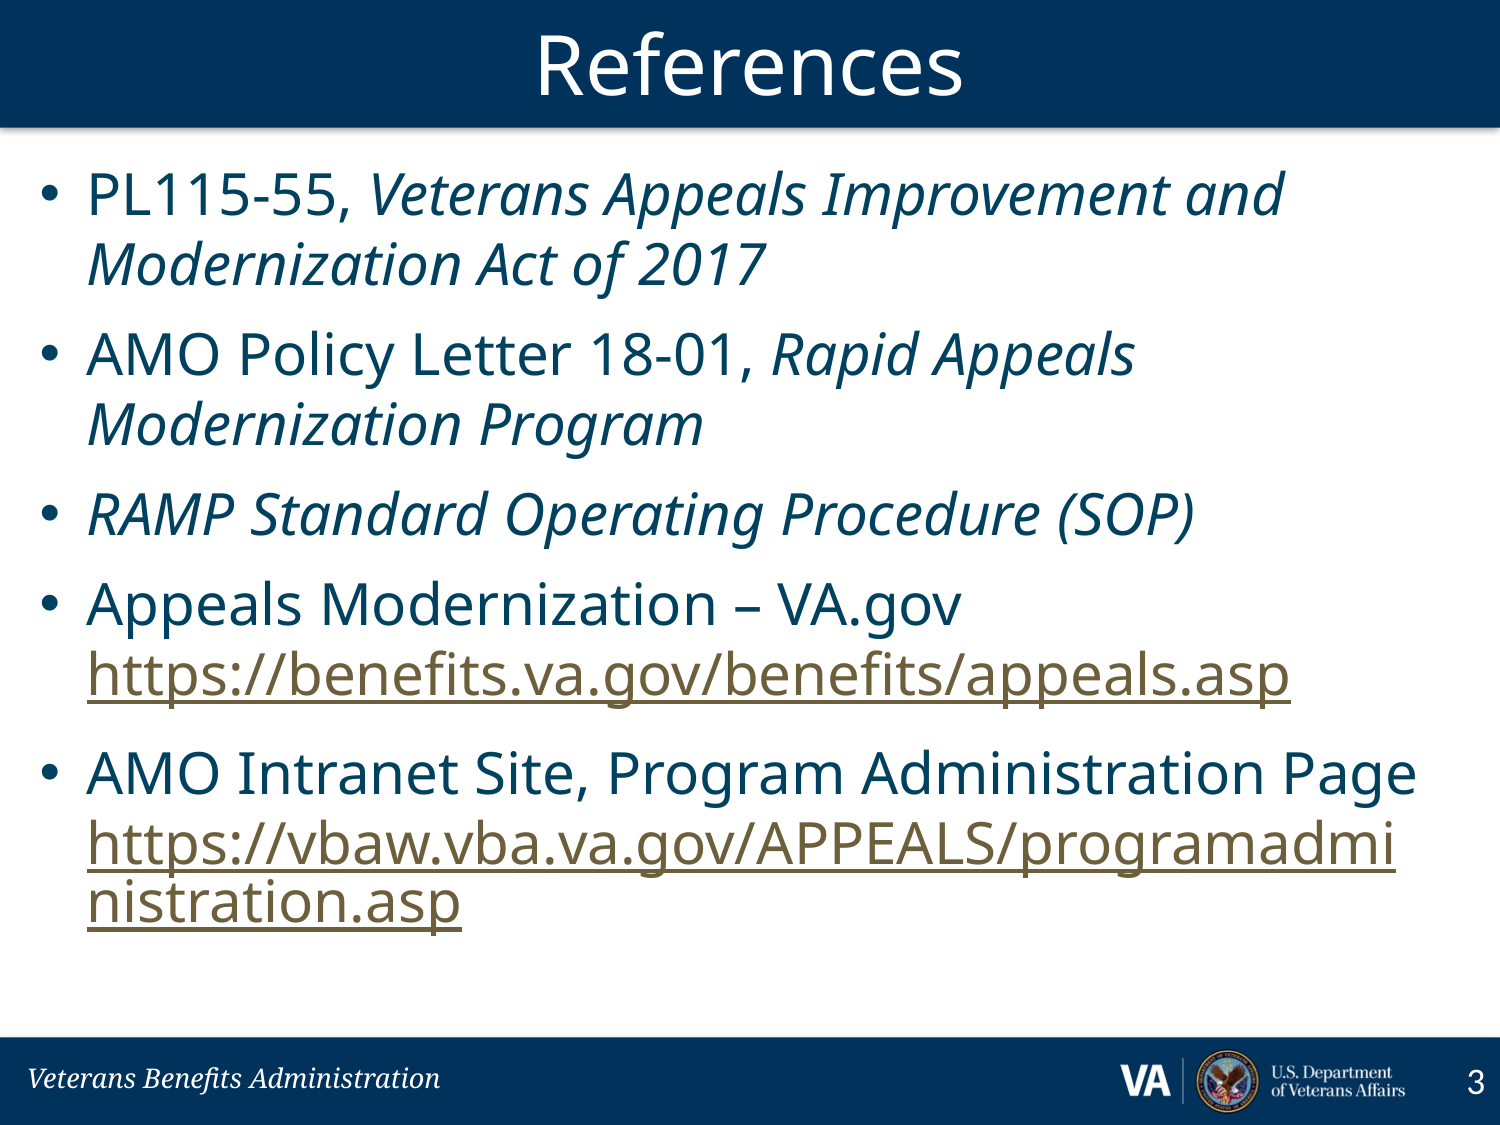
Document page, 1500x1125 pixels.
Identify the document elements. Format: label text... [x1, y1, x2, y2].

slide_number 3 [1149, 1050, 1500, 1110]
title References [0, 0, 1500, 125]
text_box PL115-55, Veterans Appeals Improvement and Modernization Act of 2017 AMO Policy Letter 18-01, Rapid Appeals Modernization Program RAMP Standard Operating Procedure (SOP) Appeals Modernization – VA.gov https://benefits.va.gov/benefits/appeals.asp AMO Intranet Site, Program Administration Page https://vbaw.vba.va.gov/APPEALS/programadministration.asp [24, 149, 1438, 963]
picture [1120, 1049, 1405, 1114]
